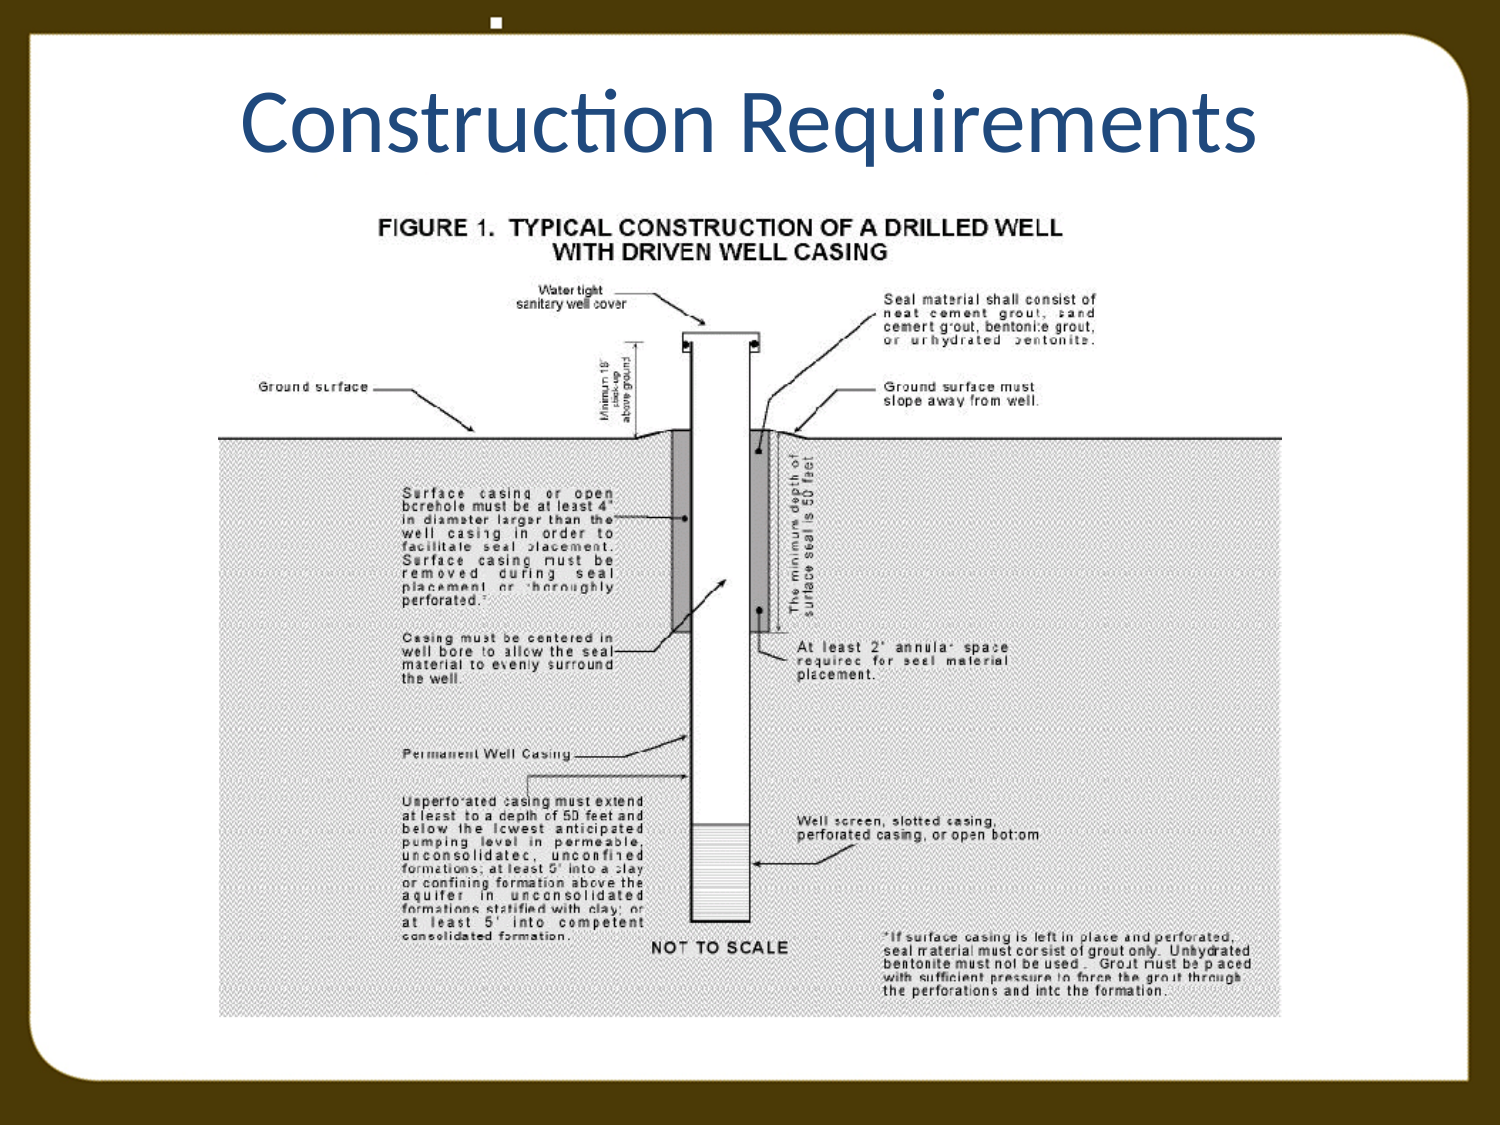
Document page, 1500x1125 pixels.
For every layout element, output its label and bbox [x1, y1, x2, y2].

text_box [218, 212, 1282, 1040]
picture [0, 0, 1500, 1125]
